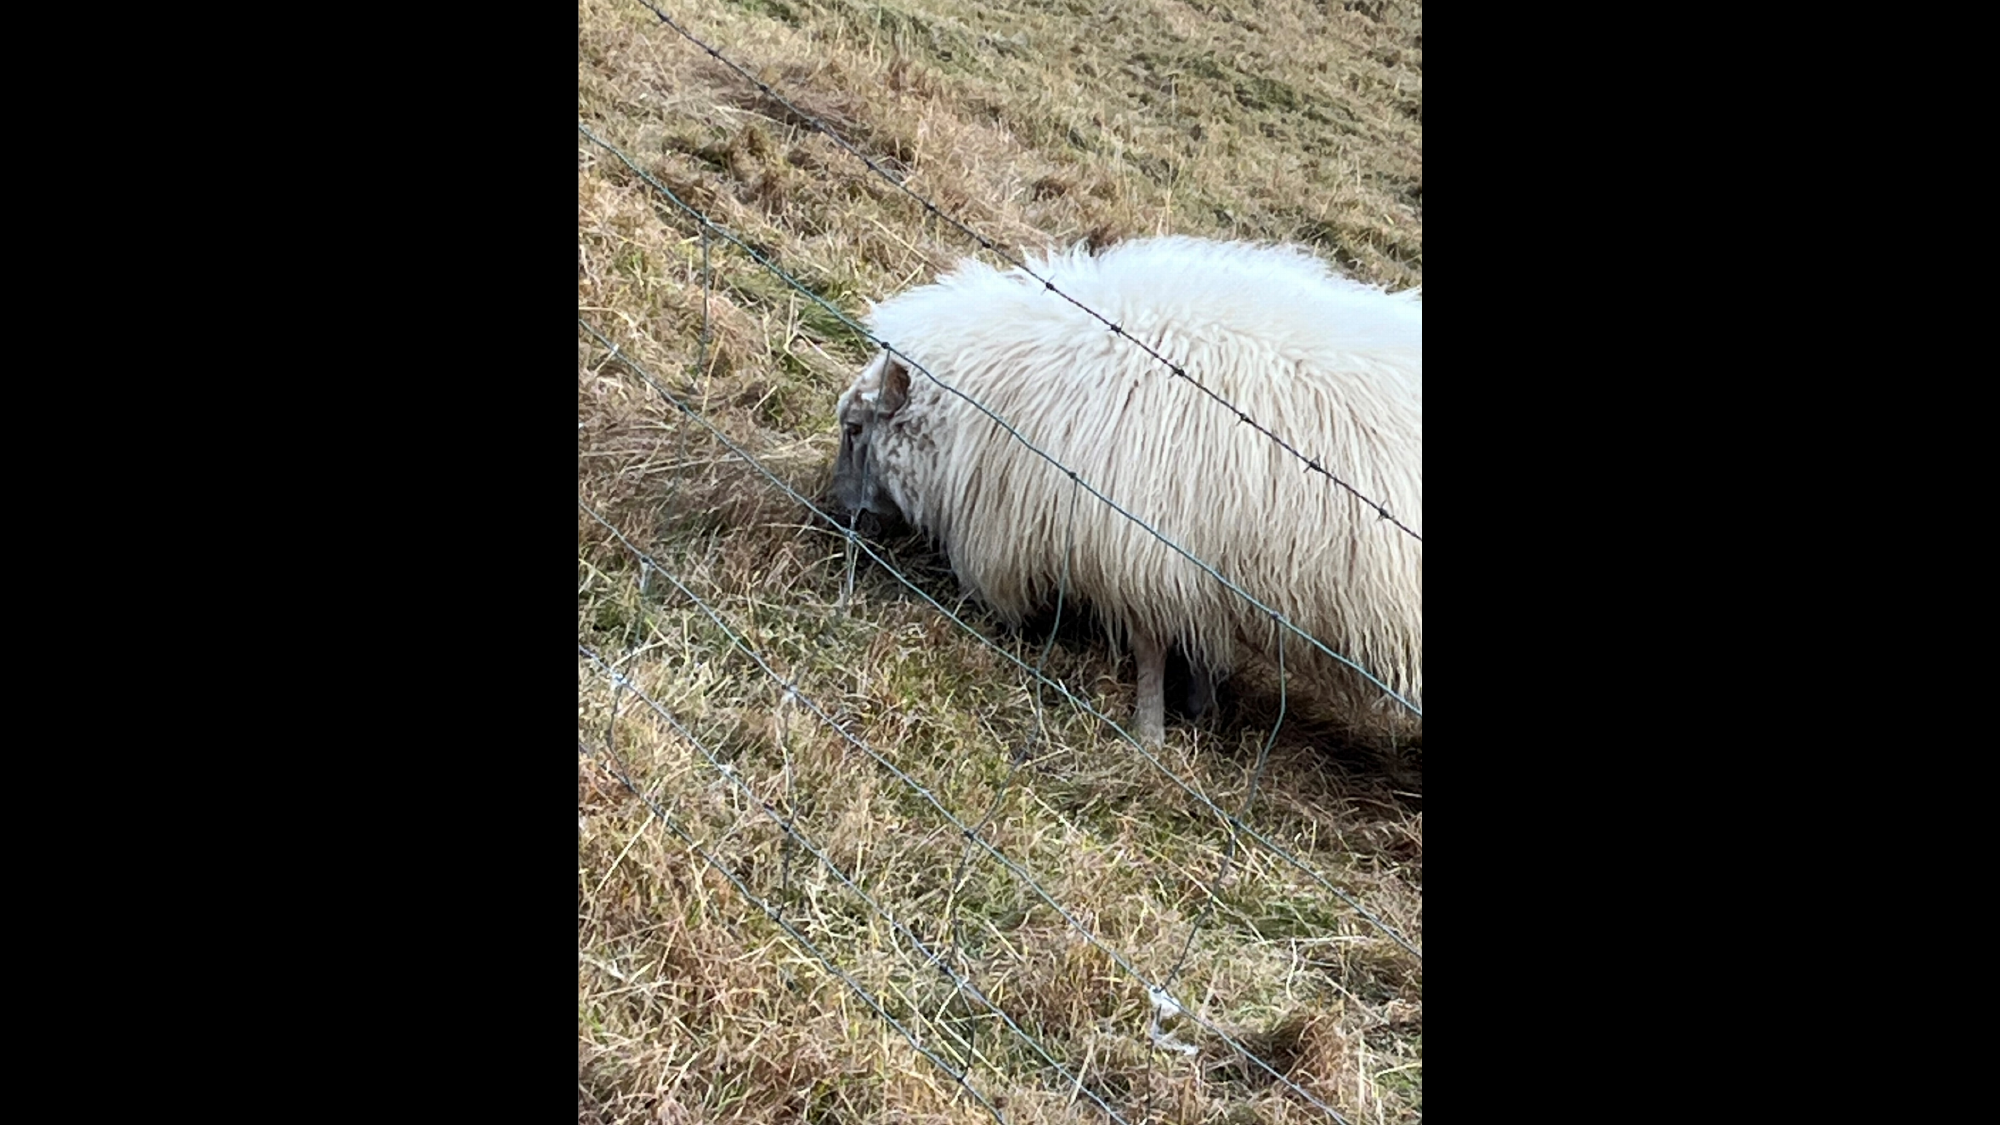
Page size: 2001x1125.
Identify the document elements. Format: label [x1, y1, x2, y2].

picture [437, 0, 1563, 1124]
